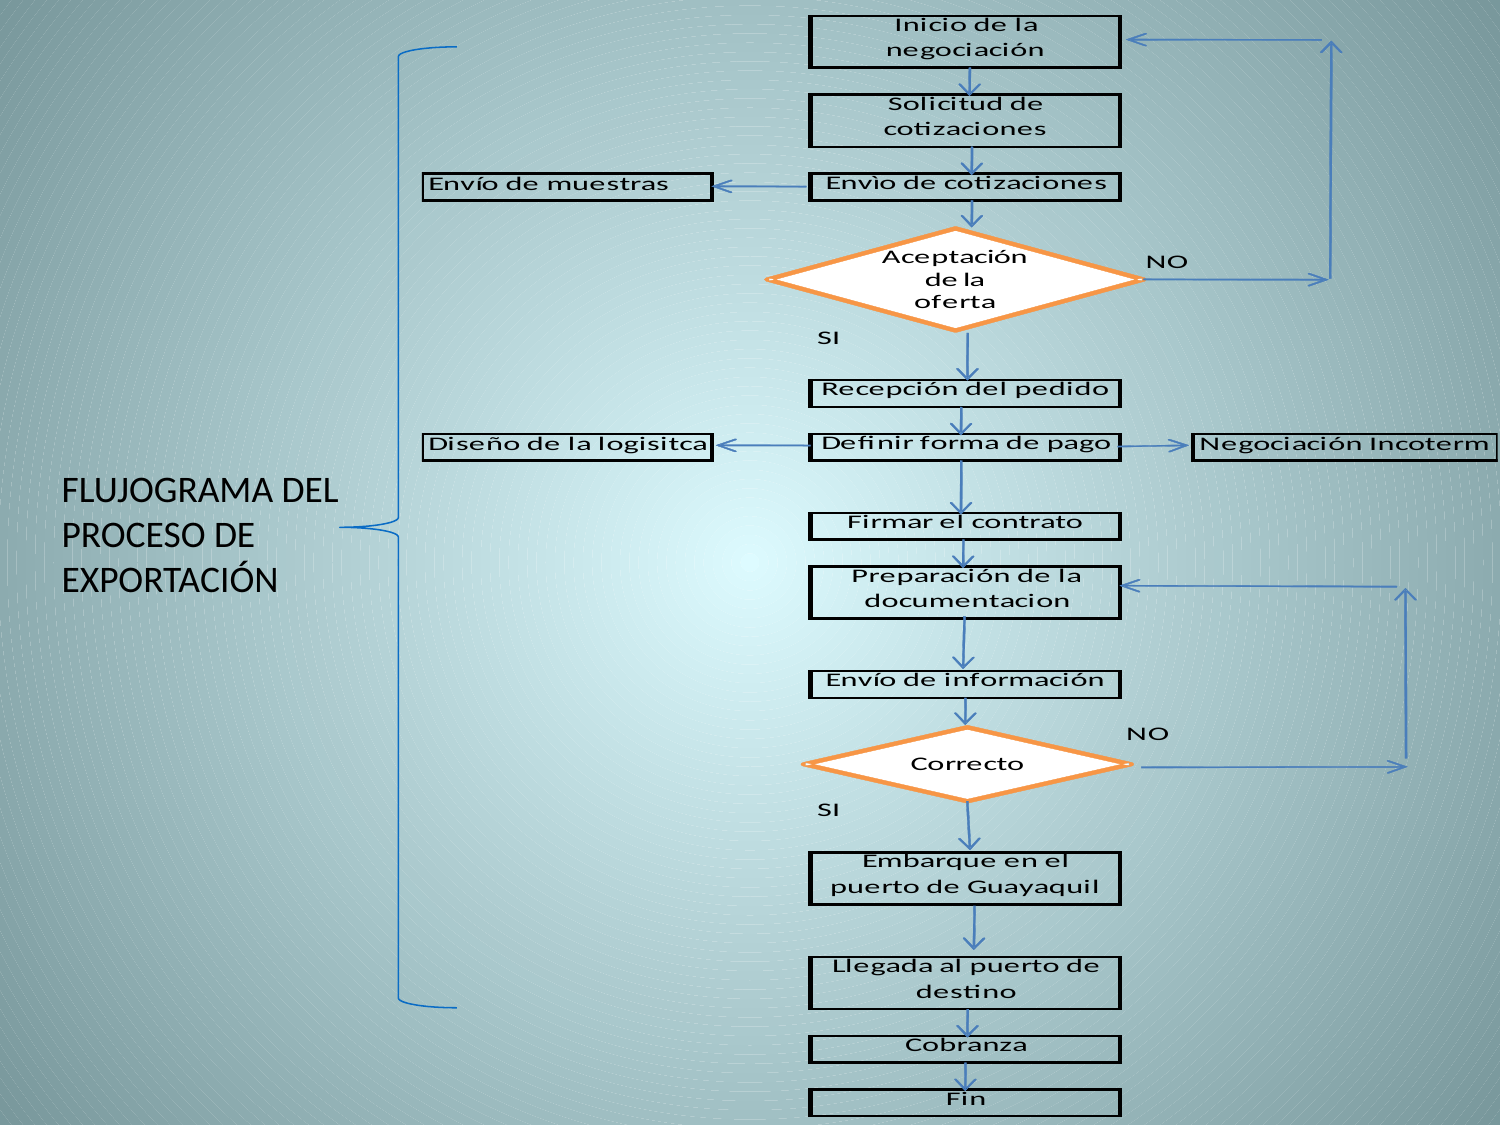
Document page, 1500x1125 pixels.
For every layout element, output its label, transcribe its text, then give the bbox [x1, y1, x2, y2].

text_box FLUJOGRAMA DEL PROCESO DE EXPORTACIÓN [46, 457, 364, 608]
text_box [339, 48, 416, 1006]
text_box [421, 15, 1500, 1118]
